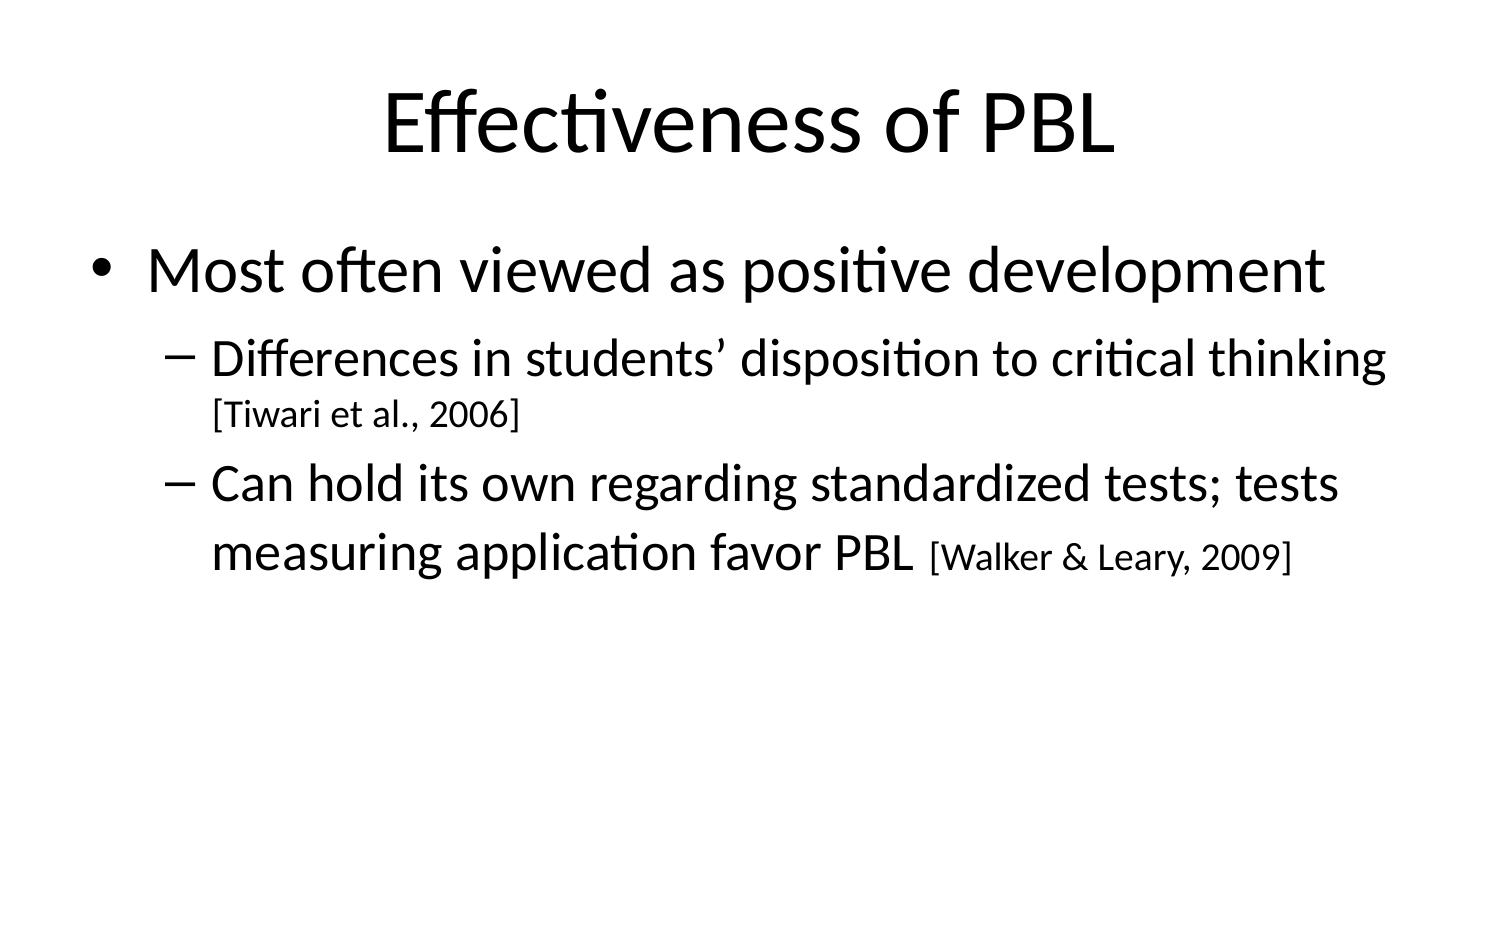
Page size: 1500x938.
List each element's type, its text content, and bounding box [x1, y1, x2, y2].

title Effectiveness of PBL [75, 37, 1425, 194]
list Most often viewed as positive development Differences in students’ disposition to critical thinking [Tiwari et al., 2006] Can hold its own regarding standardized tests; tests measuring application favor PBL [Walker & Leary, 2009] [75, 218, 1425, 838]
